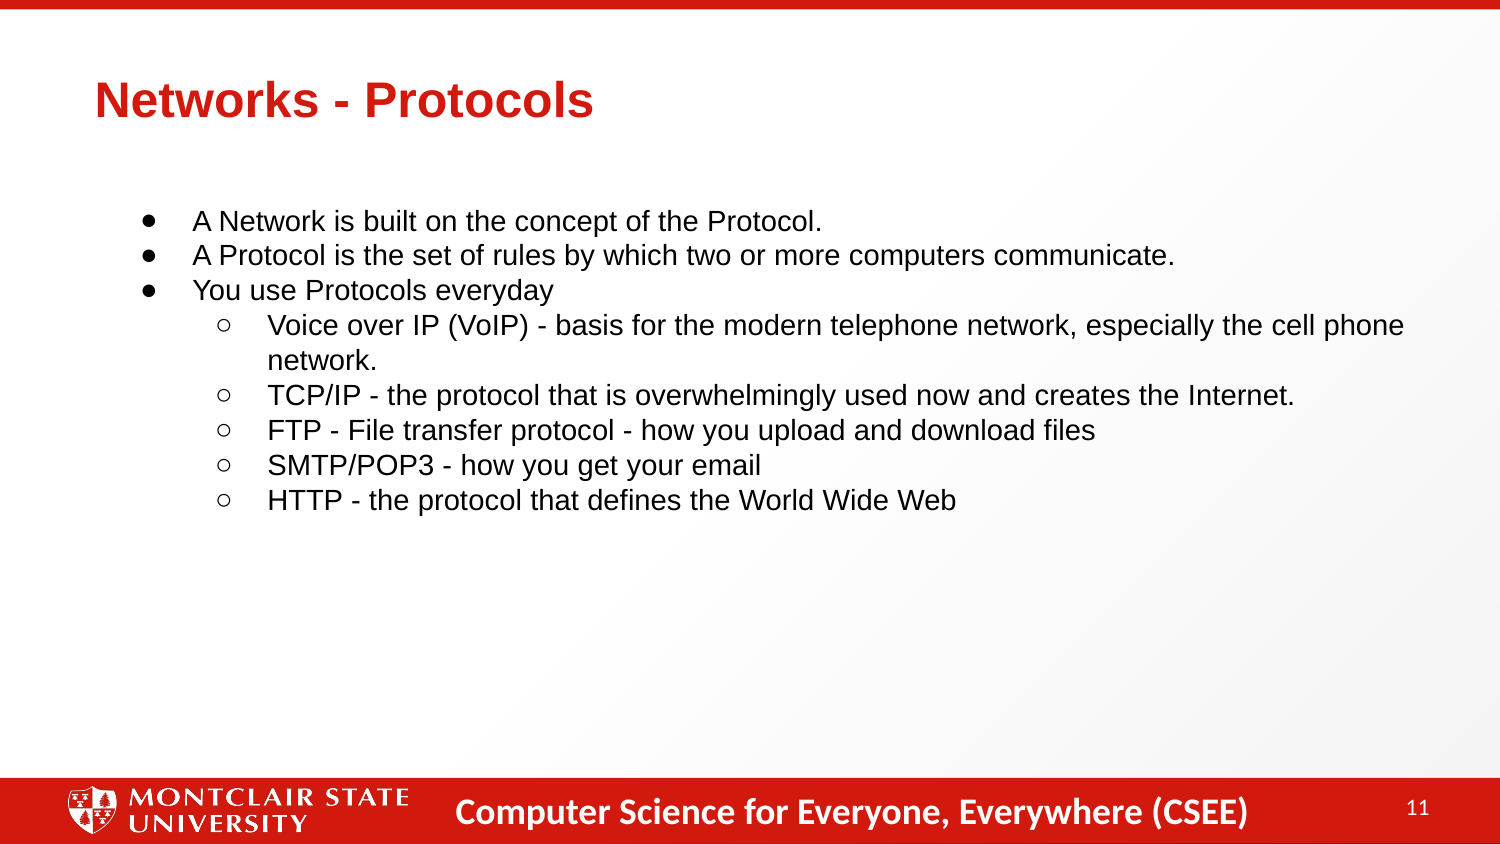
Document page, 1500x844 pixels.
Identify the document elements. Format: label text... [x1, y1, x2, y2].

text_box A Network is built on the concept of the Protocol. A Protocol is the set of rules by which two or more computers communicate. You use Protocols everyday Voice over IP (VoIP) - basis for the modern telephone network, especially the cell phone network. TCP/IP - the protocol that is overwhelmingly used now and creates the Internet. FTP - File transfer protocol - how you upload and download files SMTP/POP3 - how you get your email HTTP - the protocol that defines the World Wide Web [102, 186, 1434, 532]
title Networks - Protocols [92, 36, 808, 129]
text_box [51, 781, 416, 840]
text_box [0, 777, 1500, 844]
text_box [0, 0, 1500, 10]
text_box Computer Science for Everyone, Everywhere (CSEE) [442, 781, 1383, 831]
slide_number ‹#› [1401, 791, 1434, 821]
